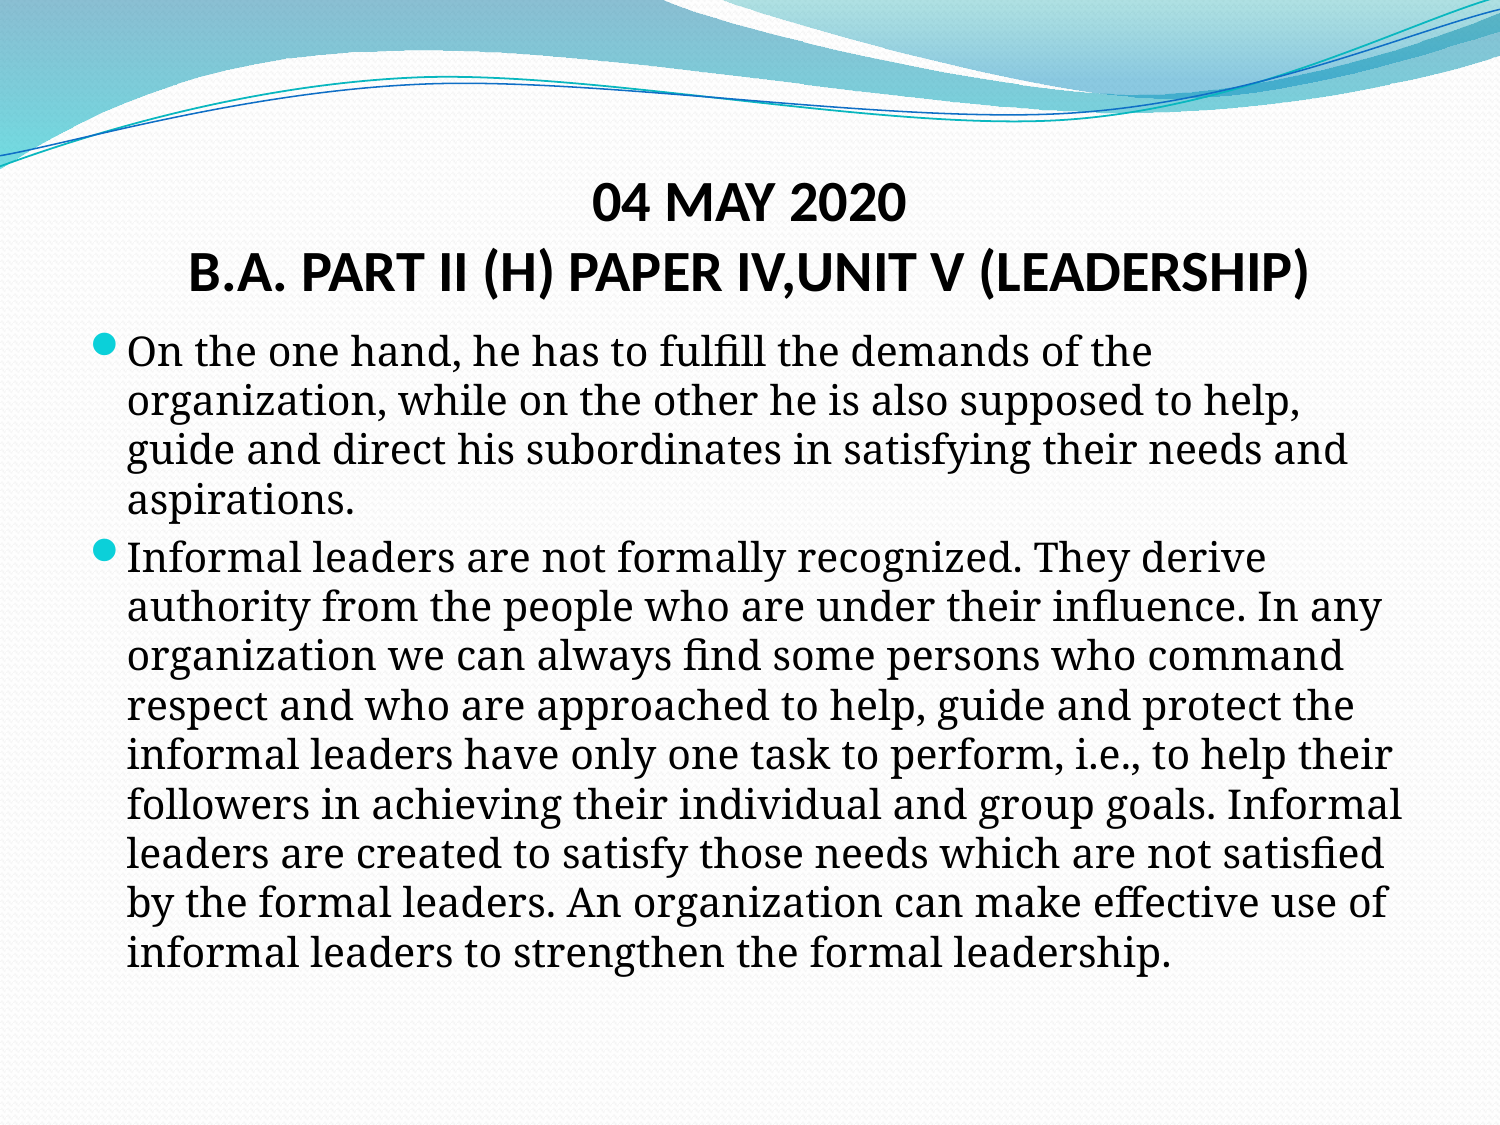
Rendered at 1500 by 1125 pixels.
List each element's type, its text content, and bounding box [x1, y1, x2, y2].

title 04 MAY 2020 B.A. PART II (H) PAPER IV,UNIT V (LEADERSHIP) [75, 115, 1425, 303]
list On the one hand, he has to fulfill the demands of the organization, while on the other he is also supposed to help, guide and direct his subordinates in satisfying their needs and aspirations. Informal leaders are not formally recognized. They derive authority from the people who are under their influence. In any organization we can always find some persons who command respect and who are approached to help, guide and protect the informal leaders have only one task to perform, i.e., to help their followers in achieving their individual and group goals. Informal leaders are created to satisfy those needs which are not satisfied by the formal leaders. An organization can make effective use of informal leaders to strengthen the formal leadership. [75, 317, 1425, 1038]
